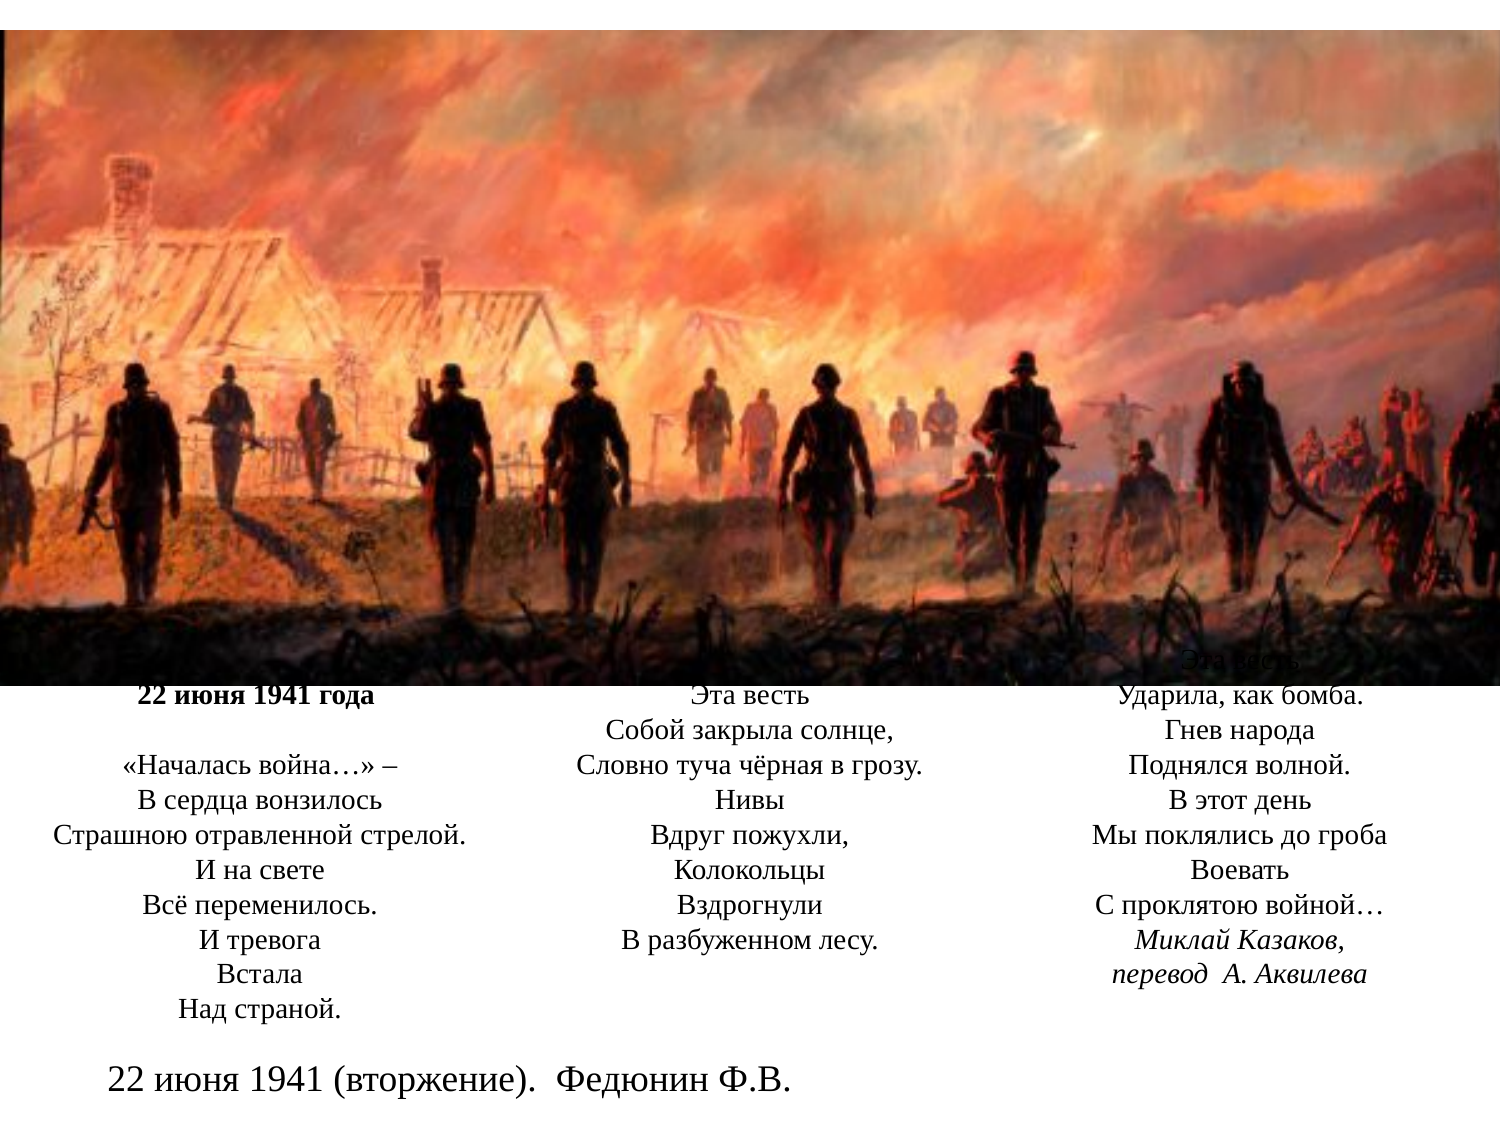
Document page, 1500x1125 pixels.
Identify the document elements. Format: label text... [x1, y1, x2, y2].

picture [0, 30, 1500, 686]
list 22 июня 1941 (вторжение). Федюнин Ф.В. [0, 1046, 900, 1125]
title 22 июня 1941 года «Началась война…» – В сердца вонзилось Страшною отравленной стрелой. И на свете Всё переменилось. И тревога Встала Над страной. Эта весть Собой закрыла солнце, Словно туча чёрная в грозу. Нивы Вдруг пожухли, Колокольцы Вздрогнули В разбуженном лесу. Эта весть Ударила, как бомба. Гнев народа Поднялся волной. В этот день Мы поклялись до гроба Воевать С проклятою войной… Миклай Казаков, перевод А. Аквилева [0, 694, 1500, 1094]
